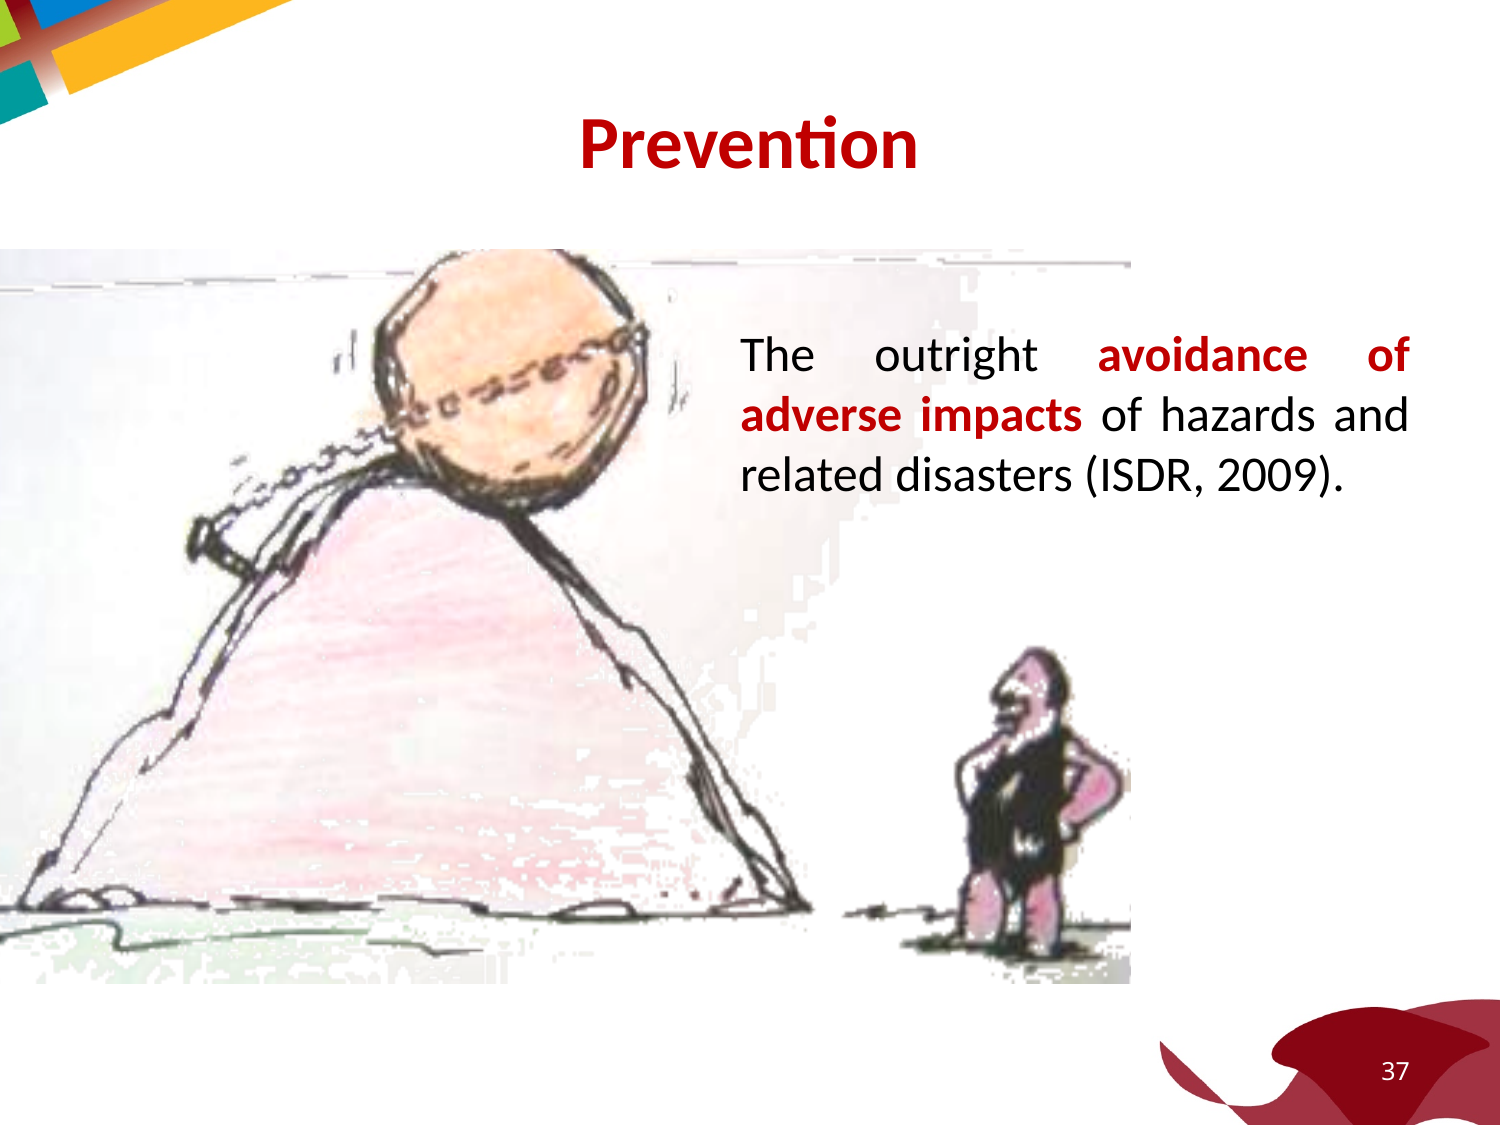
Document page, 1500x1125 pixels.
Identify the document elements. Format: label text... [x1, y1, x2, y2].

picture [1140, 948, 1500, 1125]
slide_number 37 [1074, 1042, 1425, 1103]
text_box The outright avoidance of adverse impacts of hazards and related disasters (ISDR, 2009). [1136, 313, 1425, 509]
picture [0, 249, 1132, 984]
title Prevention [75, 45, 1425, 233]
picture [0, 0, 301, 145]
